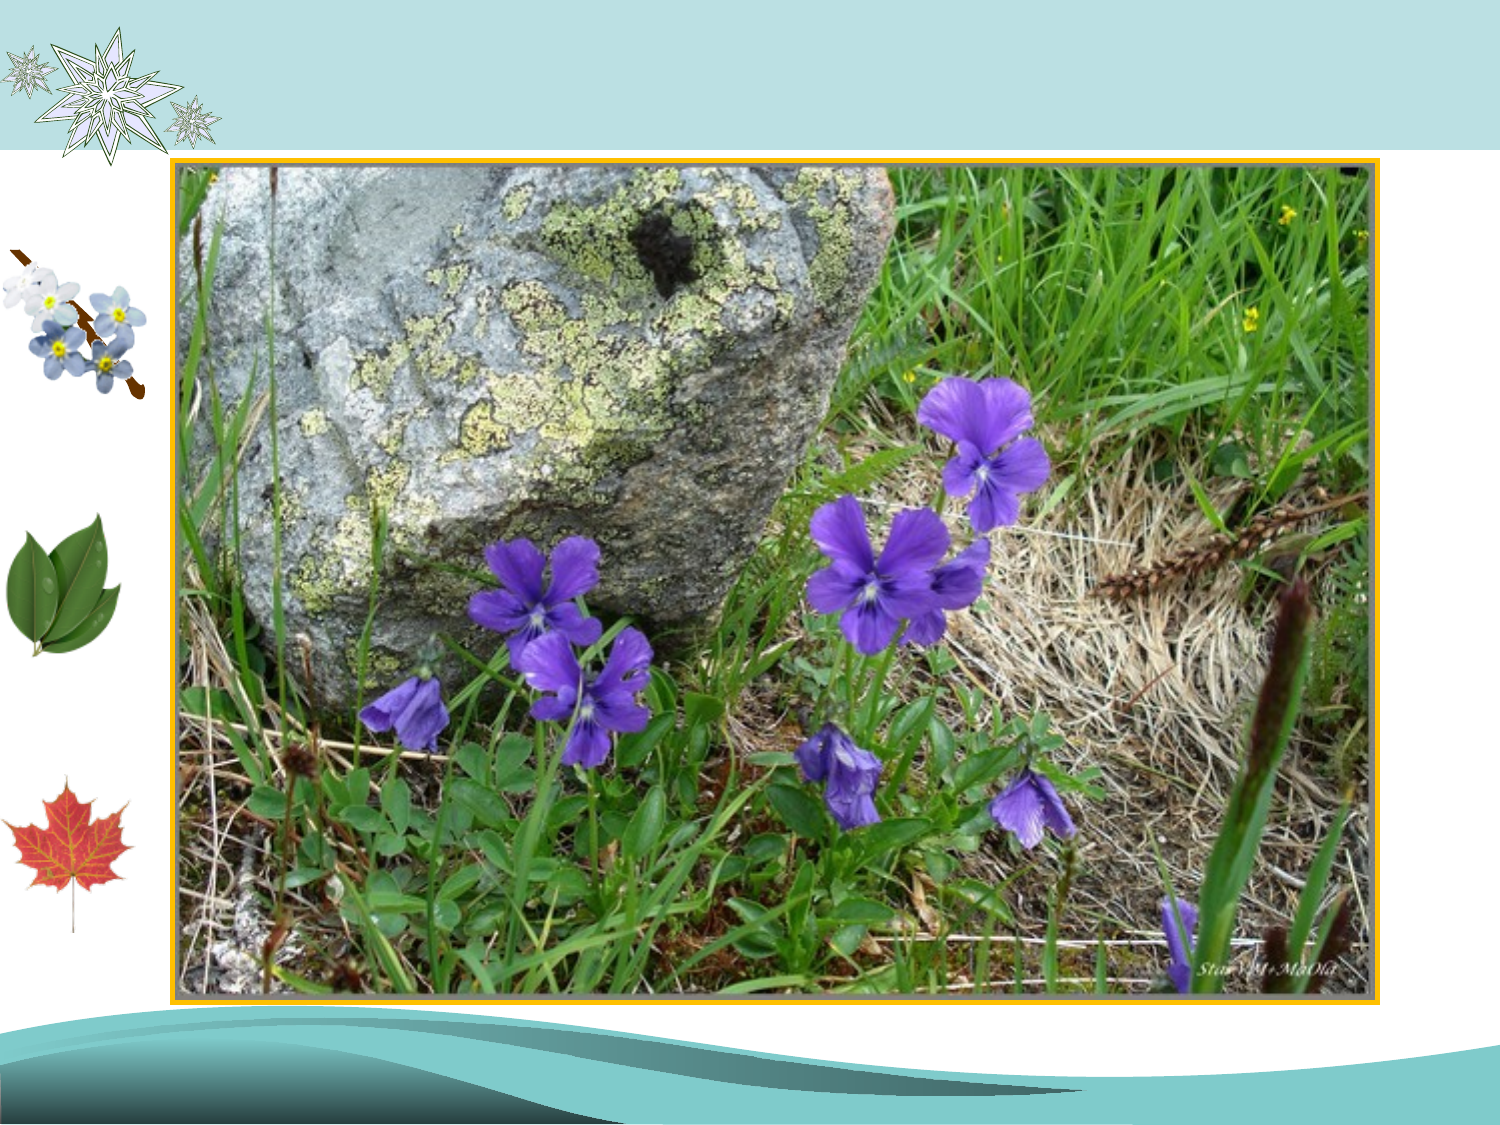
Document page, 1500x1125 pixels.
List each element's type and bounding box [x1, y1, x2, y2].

picture [0, 774, 136, 933]
picture [0, 512, 150, 663]
picture [0, 260, 150, 396]
picture [174, 162, 1376, 1001]
